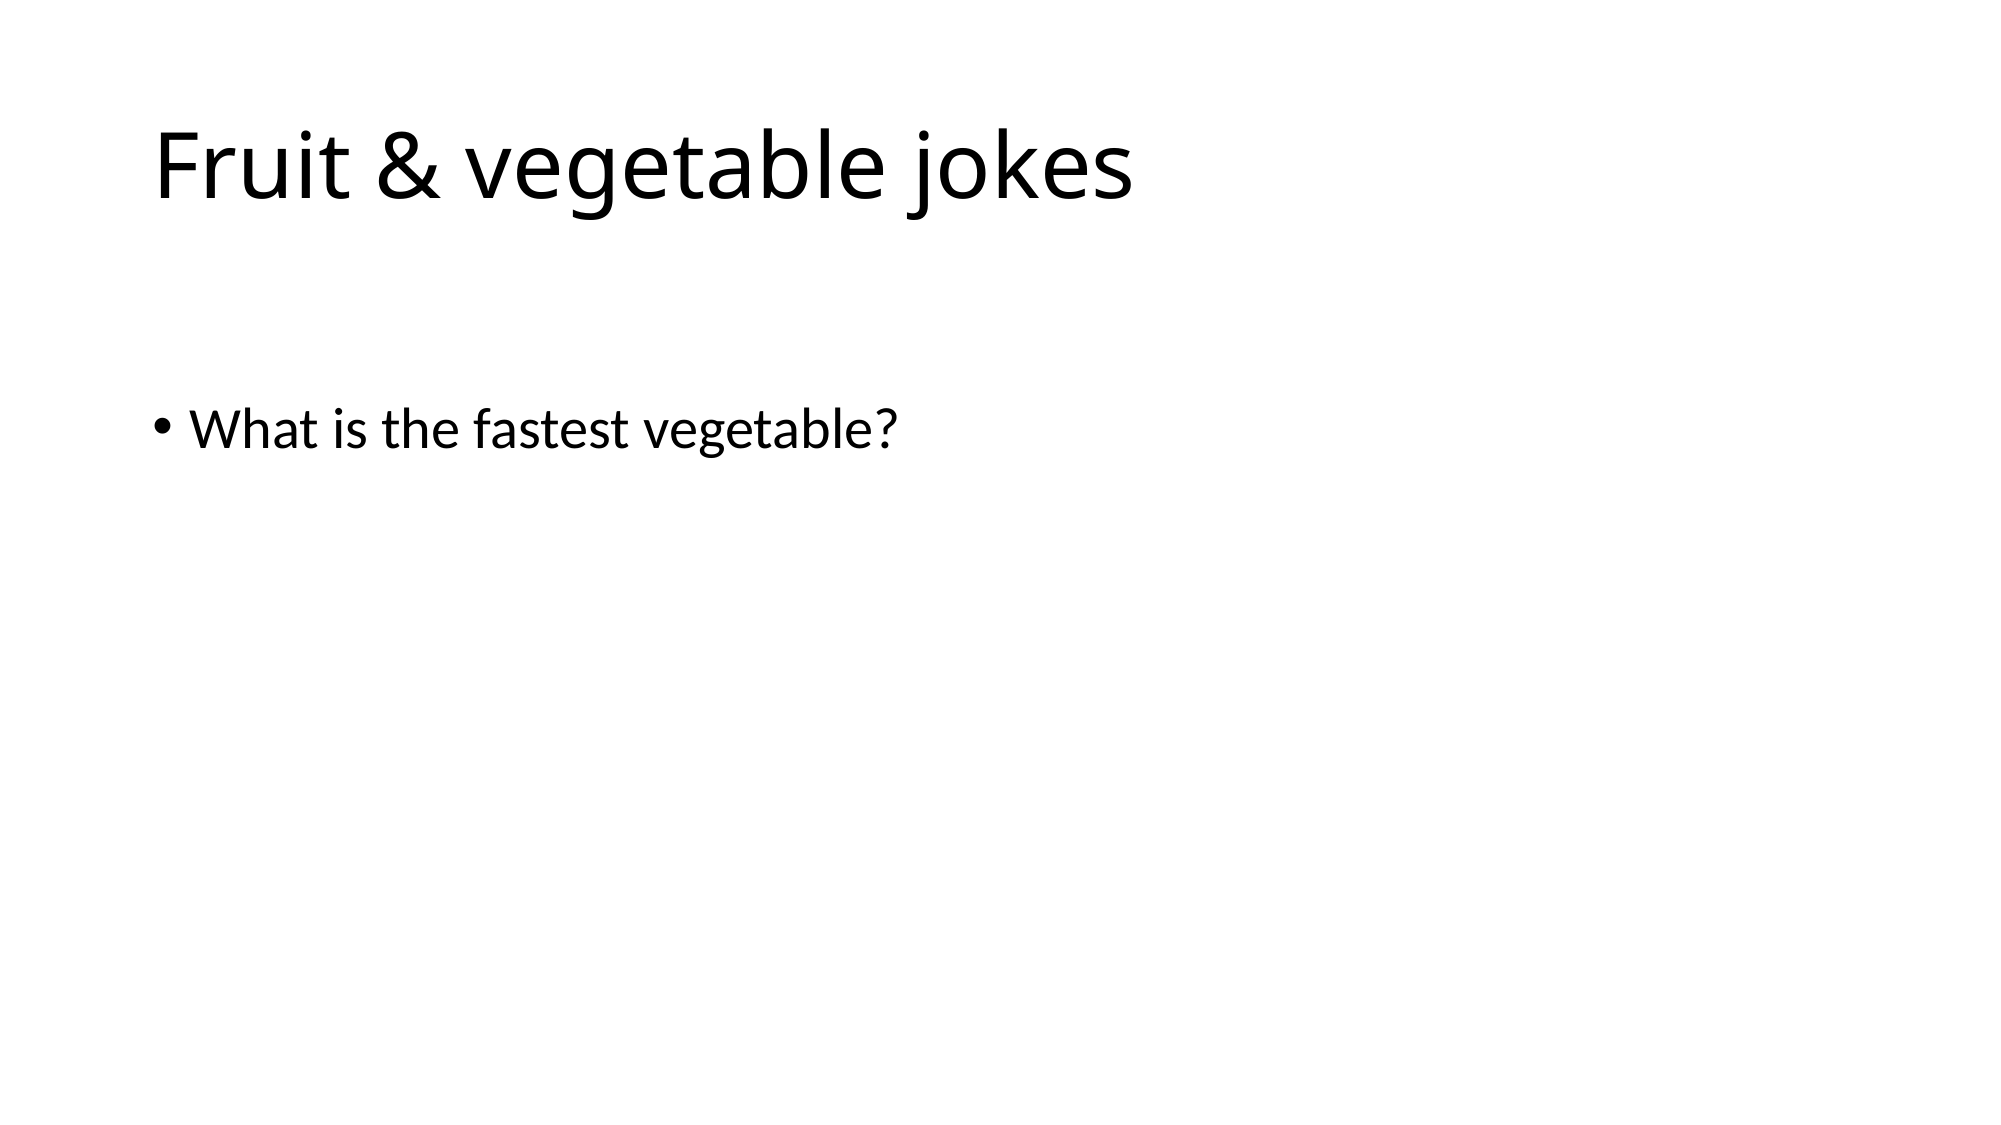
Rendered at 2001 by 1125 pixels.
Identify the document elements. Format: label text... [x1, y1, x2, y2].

list What is the fastest vegetable? [137, 299, 1863, 1014]
title Fruit & vegetable jokes [137, 59, 1863, 278]
